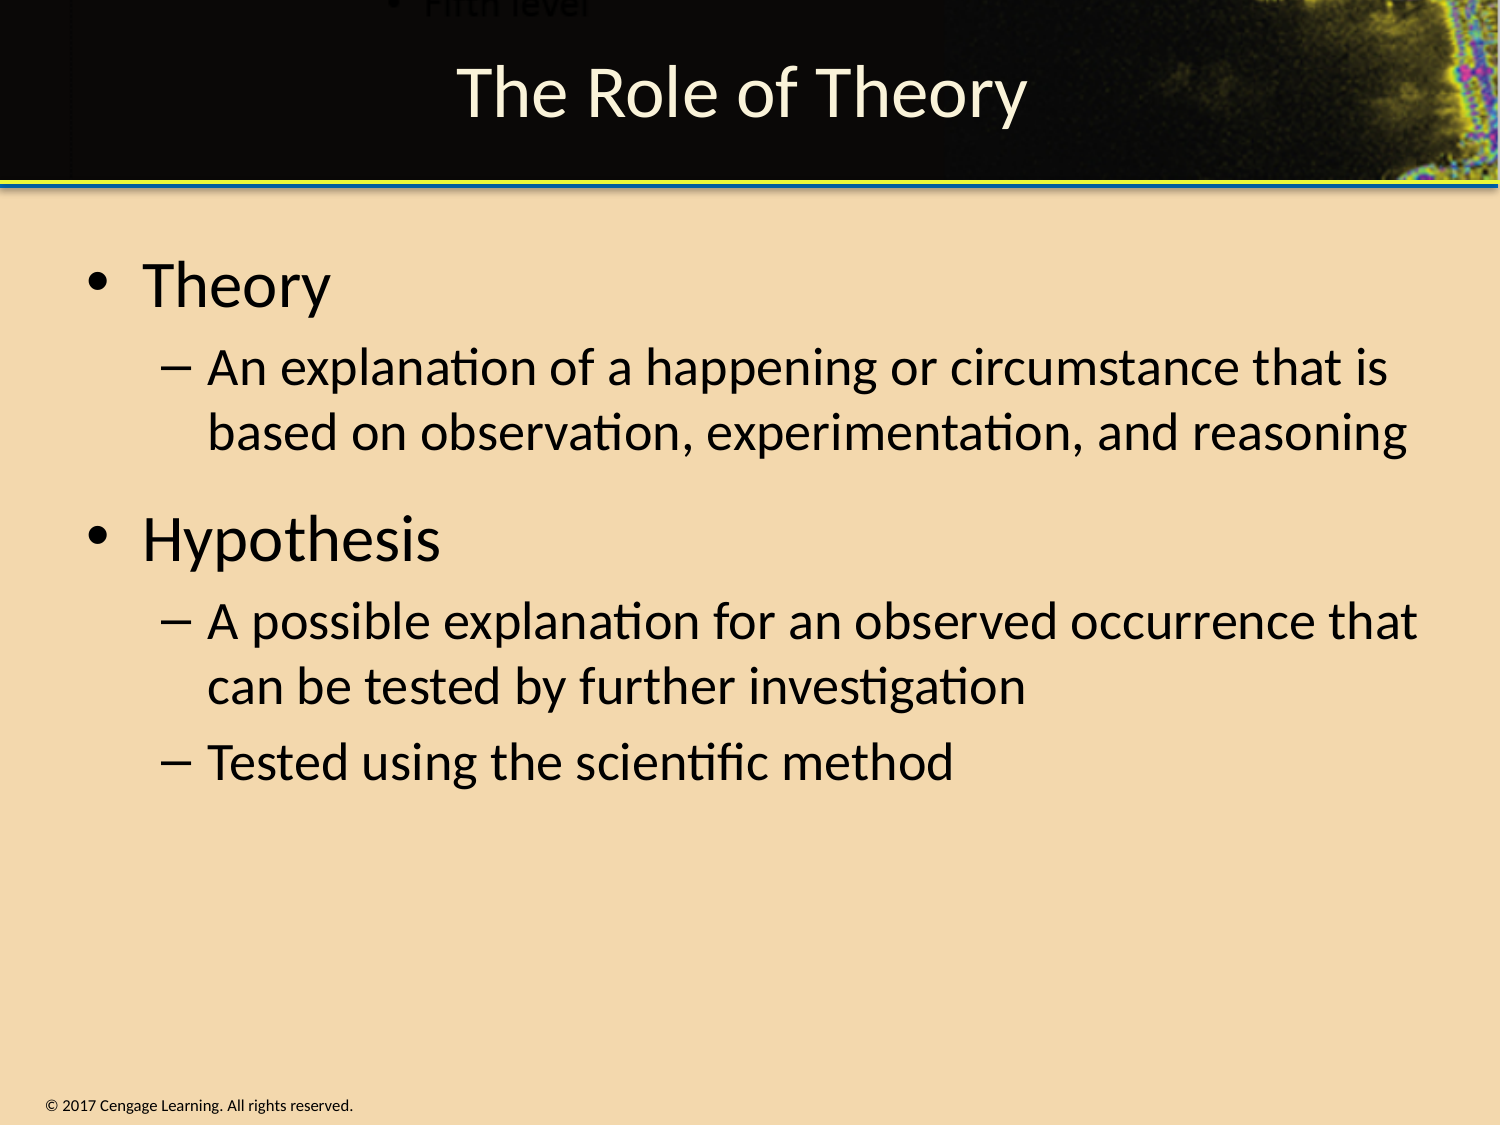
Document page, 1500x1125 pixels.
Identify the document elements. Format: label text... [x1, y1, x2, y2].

title The Role of Theory [25, 0, 1461, 176]
list Theory An explanation of a happening or circumstance that is based on observation, experimentation, and reasoning Hypothesis A possible explanation for an observed occurrence that can be tested by further investigation Tested using the scientific method [71, 232, 1445, 1075]
picture [0, 0, 1500, 180]
